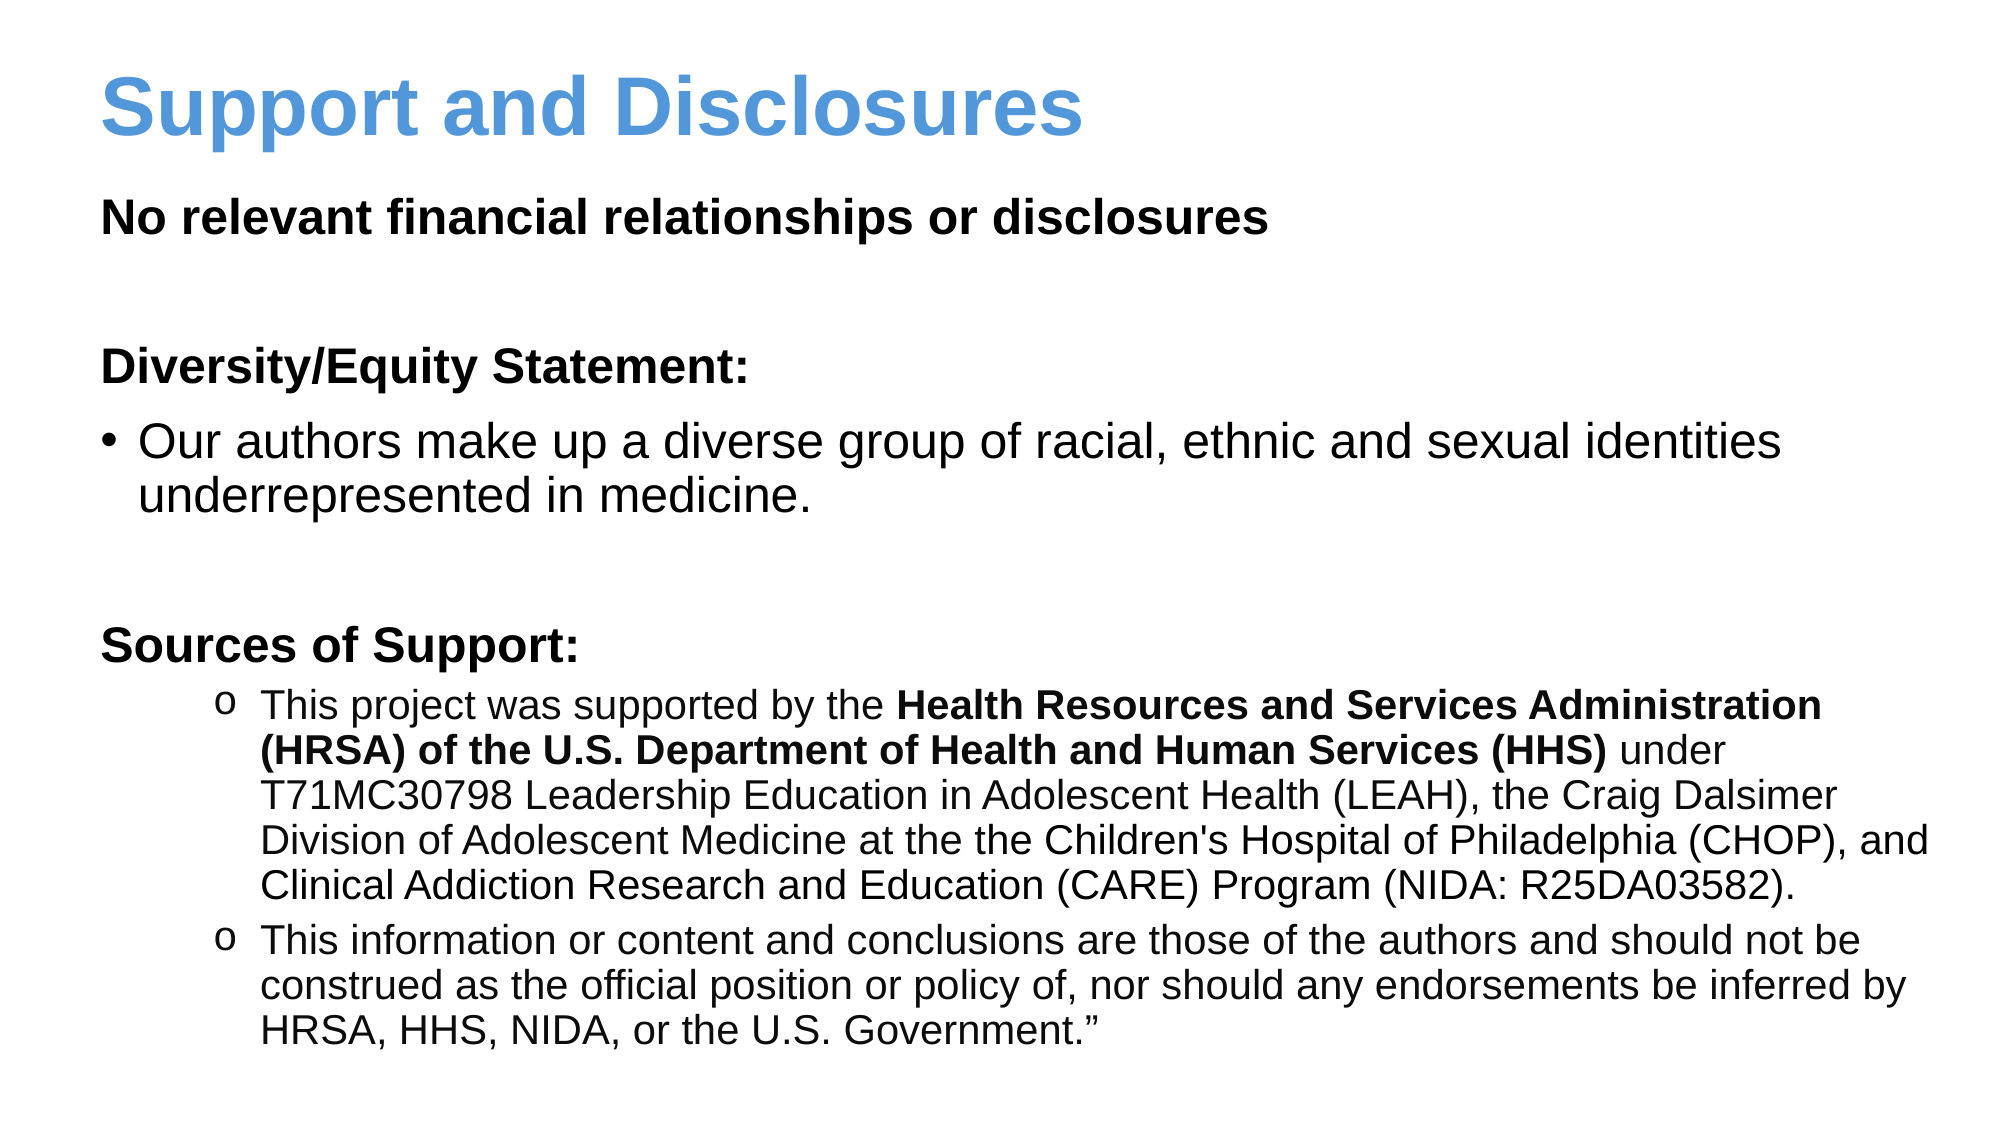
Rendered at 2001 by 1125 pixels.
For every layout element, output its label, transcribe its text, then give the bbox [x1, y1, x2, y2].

title Support and Disclosures [85, 0, 1811, 183]
list No relevant financial relationships or disclosures Diversity/Equity Statement: Our authors make up a diverse group of racial, ethnic and sexual identities underrepresented in medicine. Sources of Support: This project was supported by the Health Resources and Services Administration (HRSA) of the U.S. Department of Health and Human Services (HHS) under T71MC30798 Leadership Education in Adolescent Health (LEAH), the Craig Dalsimer Division of Adolescent Medicine at the the Children's Hospital of Philadelphia (CHOP), and Clinical Addiction Research and Education (CARE) Program (NIDA: R25DA03582). This information or content and conclusions are those of the authors and should not be construed as the official position or policy of, nor should any endorsements be inferred by HRSA, HHS, NIDA, or the U.S. Government.” [85, 183, 1977, 1091]
